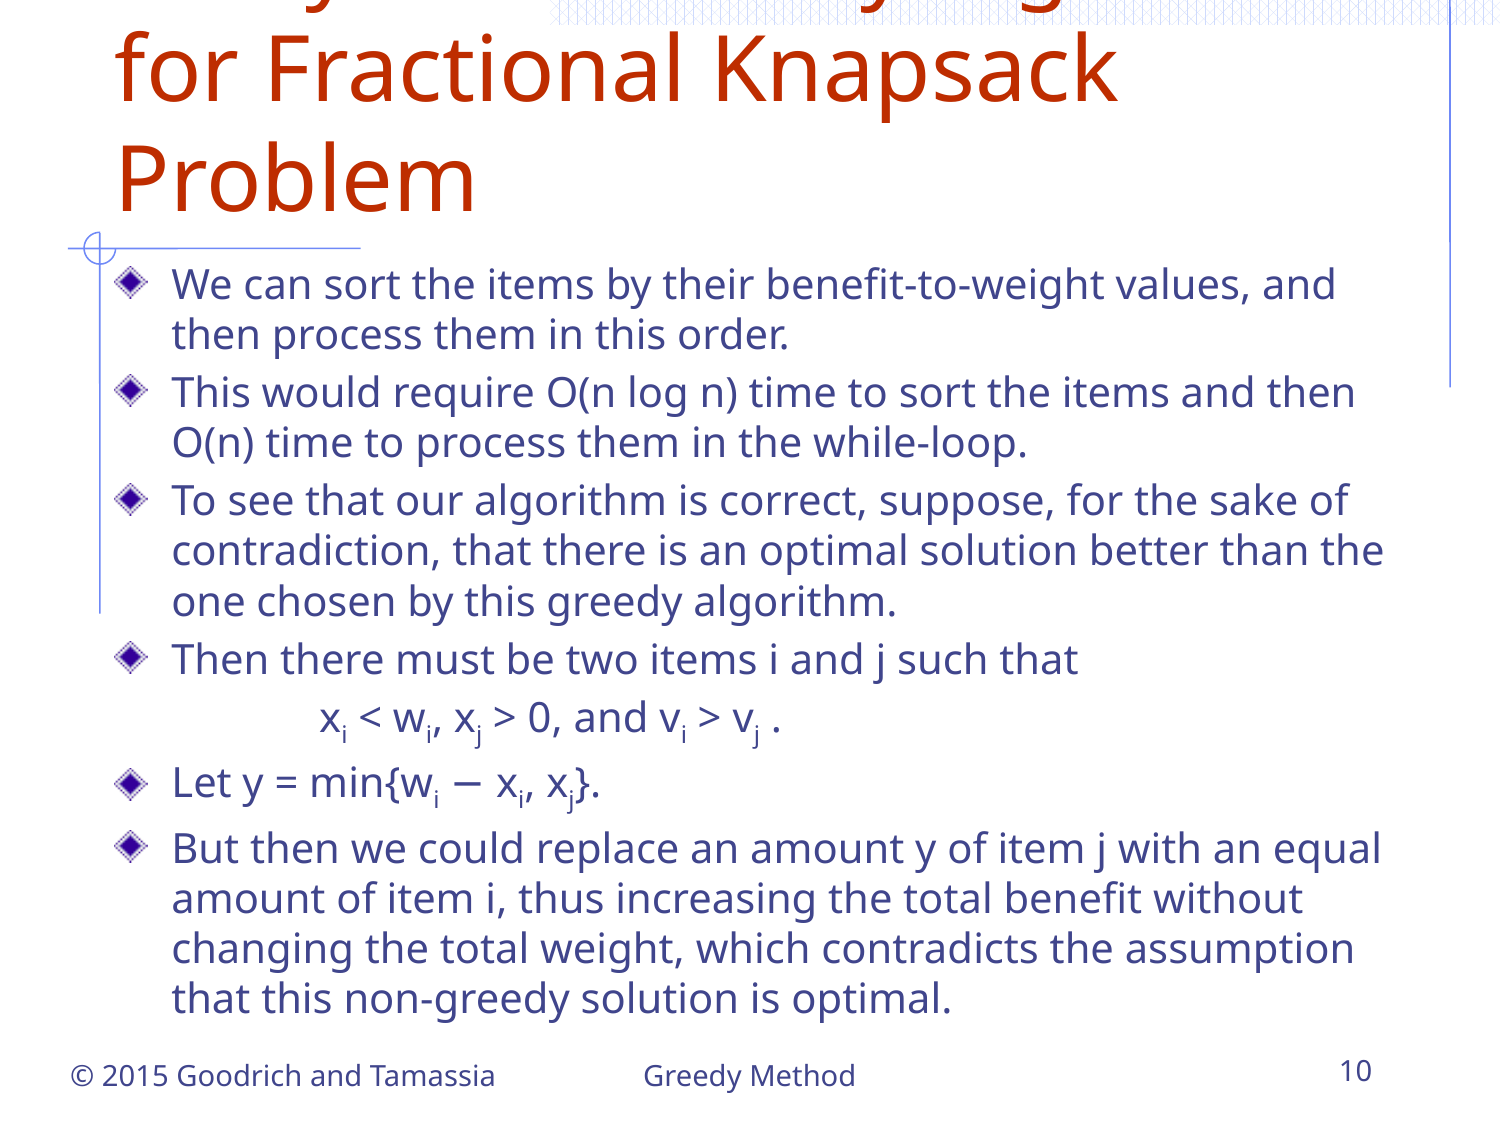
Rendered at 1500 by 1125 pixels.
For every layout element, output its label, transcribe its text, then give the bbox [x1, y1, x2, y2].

title Analysis of Greedy Algorithm for Fractional Knapsack Problem [99, 50, 1438, 238]
picture [114, 768, 148, 801]
list We can sort the items by their benefit-to-weight values, and then process them in this order. This would require O(n log n) time to sort the items and then O(n) time to process them in the while-loop. To see that our algorithm is correct, suppose, for the sake of contradiction, that there is an optimal solution better than the one chosen by this greedy algorithm. Then there must be two items i and j such that xi < wi, xj > 0, and vi > vj . Let y = min{wi − xi, xj}. But then we could replace an amount y of item j with an equal amount of item i, thus increasing the total benefit without changing the total weight, which contradicts the assumption that this non-greedy solution is optimal. [99, 249, 1413, 1063]
picture [114, 830, 148, 863]
slide_number 10 [1074, 1024, 1388, 1101]
picture [114, 483, 148, 516]
picture [114, 266, 148, 299]
picture [114, 374, 148, 407]
picture [114, 641, 148, 674]
footer Greedy Method [512, 1024, 988, 1101]
